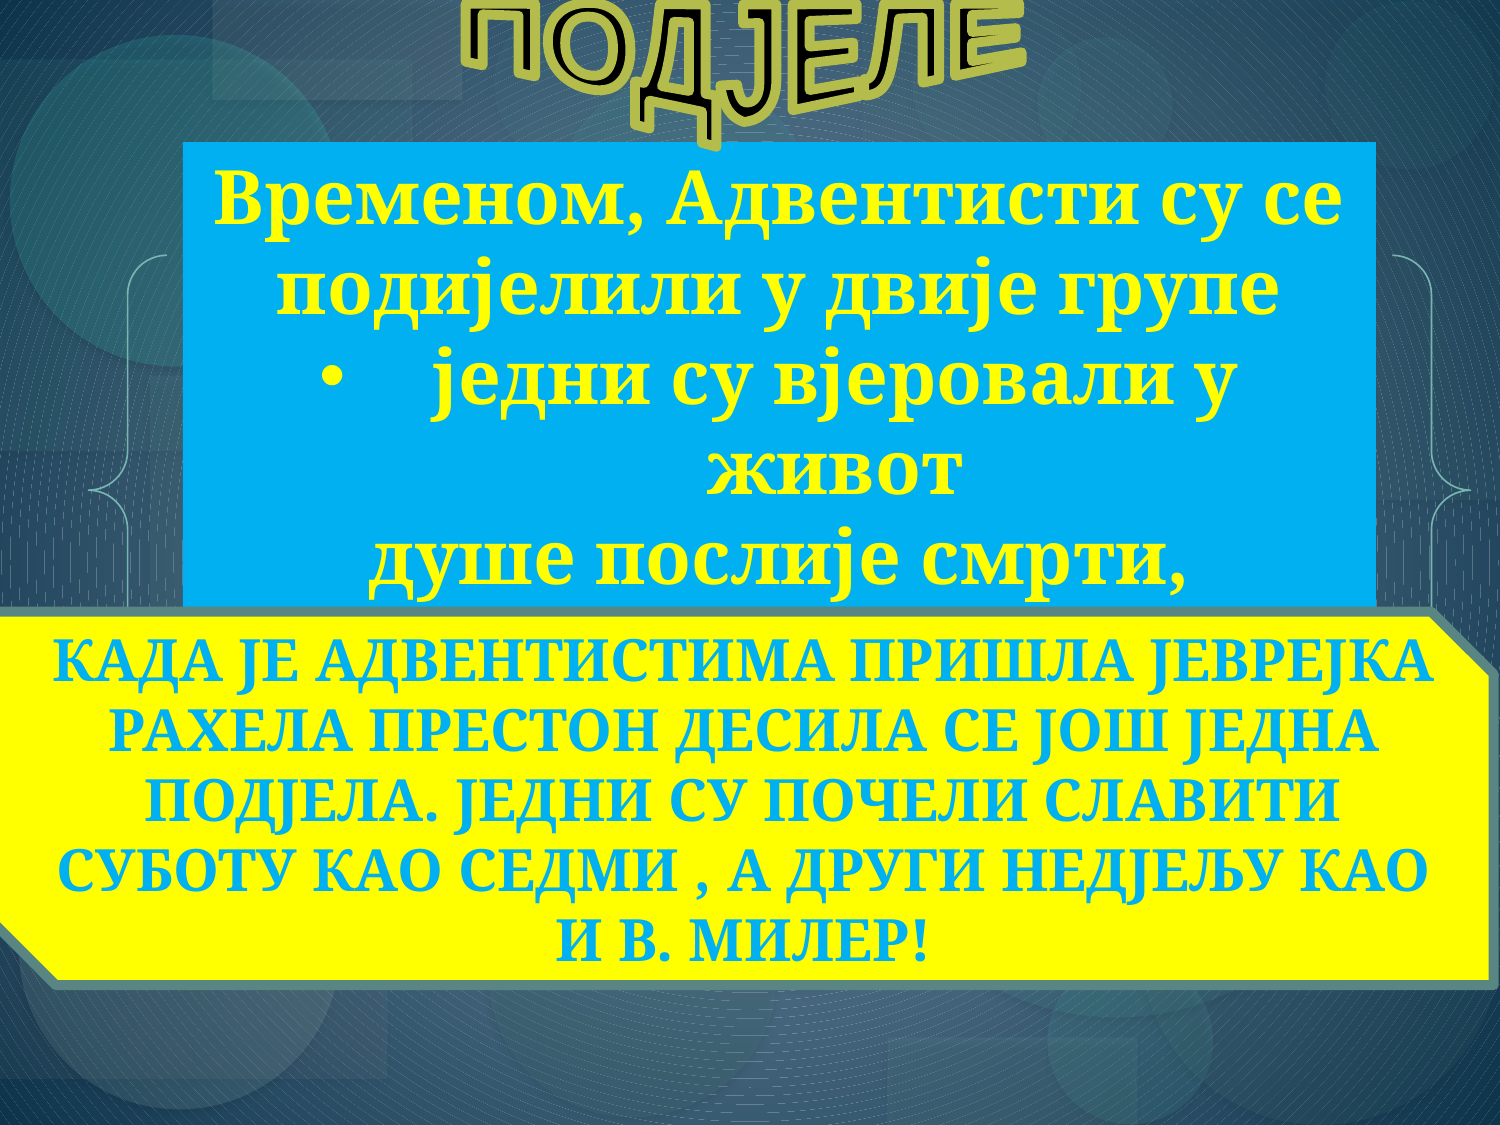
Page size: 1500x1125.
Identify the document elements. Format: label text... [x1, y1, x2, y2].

text_box ПОДЈЕЛЕ [542, 0, 782, 152]
text_box [1376, 254, 1472, 606]
text_box КАДА ЈЕ АДВЕНТИСТИМА ПРИШЛА ЈЕВРЕЈКА РАХЕЛА ПРЕСТОН ДЕСИЛА СЕ ЈОШ ЈЕДНА ПОДЈЕЛА. ЈЕДНИ СУ ПОЧЕЛИ СЛАВИТИ СУБОТУ КАО СЕДМИ , А ДРУГИ НЕДЈЕЉУ КАО И В. МИЛЕР! [0, 606, 1499, 991]
text_box [87, 254, 182, 606]
text_box ПОДЈЕЛЕ [787, 0, 945, 116]
text_box Временом, Адвентисти су се подијелили у двије групе једни су вјеровали у живот душе послије смрти, а други су то порицали [182, 142, 1376, 606]
text_box ПОДЈЕЛЕ [460, 0, 541, 82]
text_box ПОДЈЕЛЕ [950, 0, 1027, 81]
